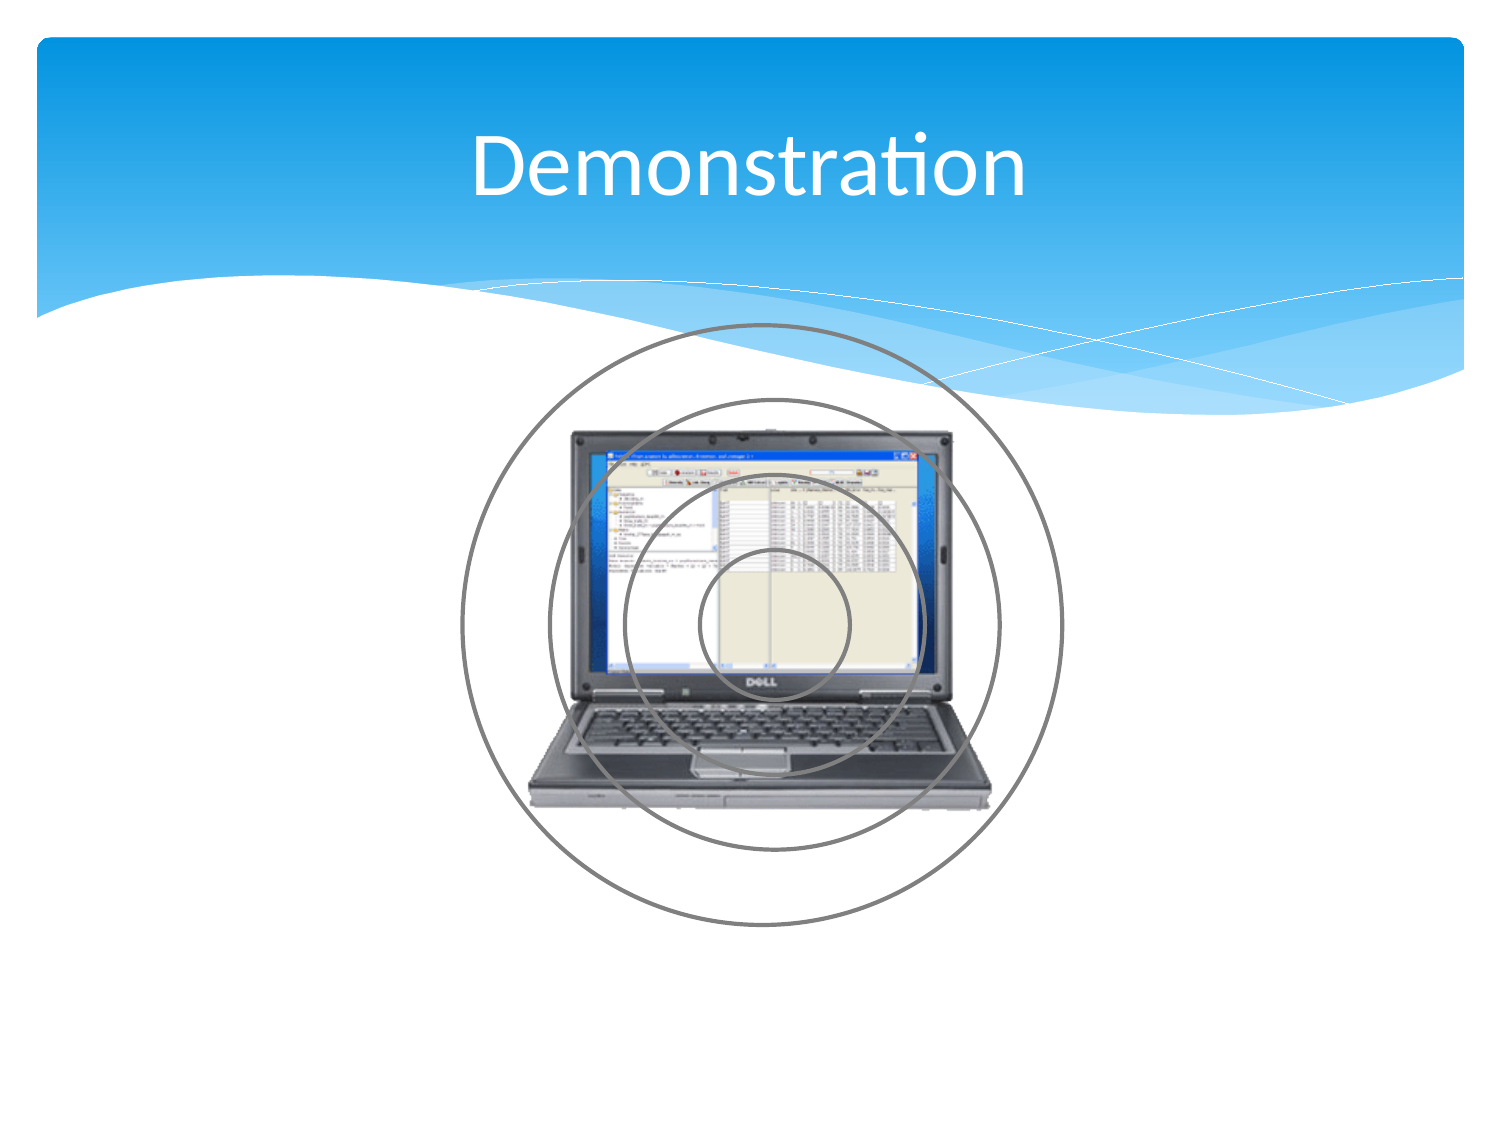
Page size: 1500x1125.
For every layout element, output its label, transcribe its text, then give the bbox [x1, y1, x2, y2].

title Demonstration [75, 55, 1425, 261]
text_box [462, 324, 1063, 926]
